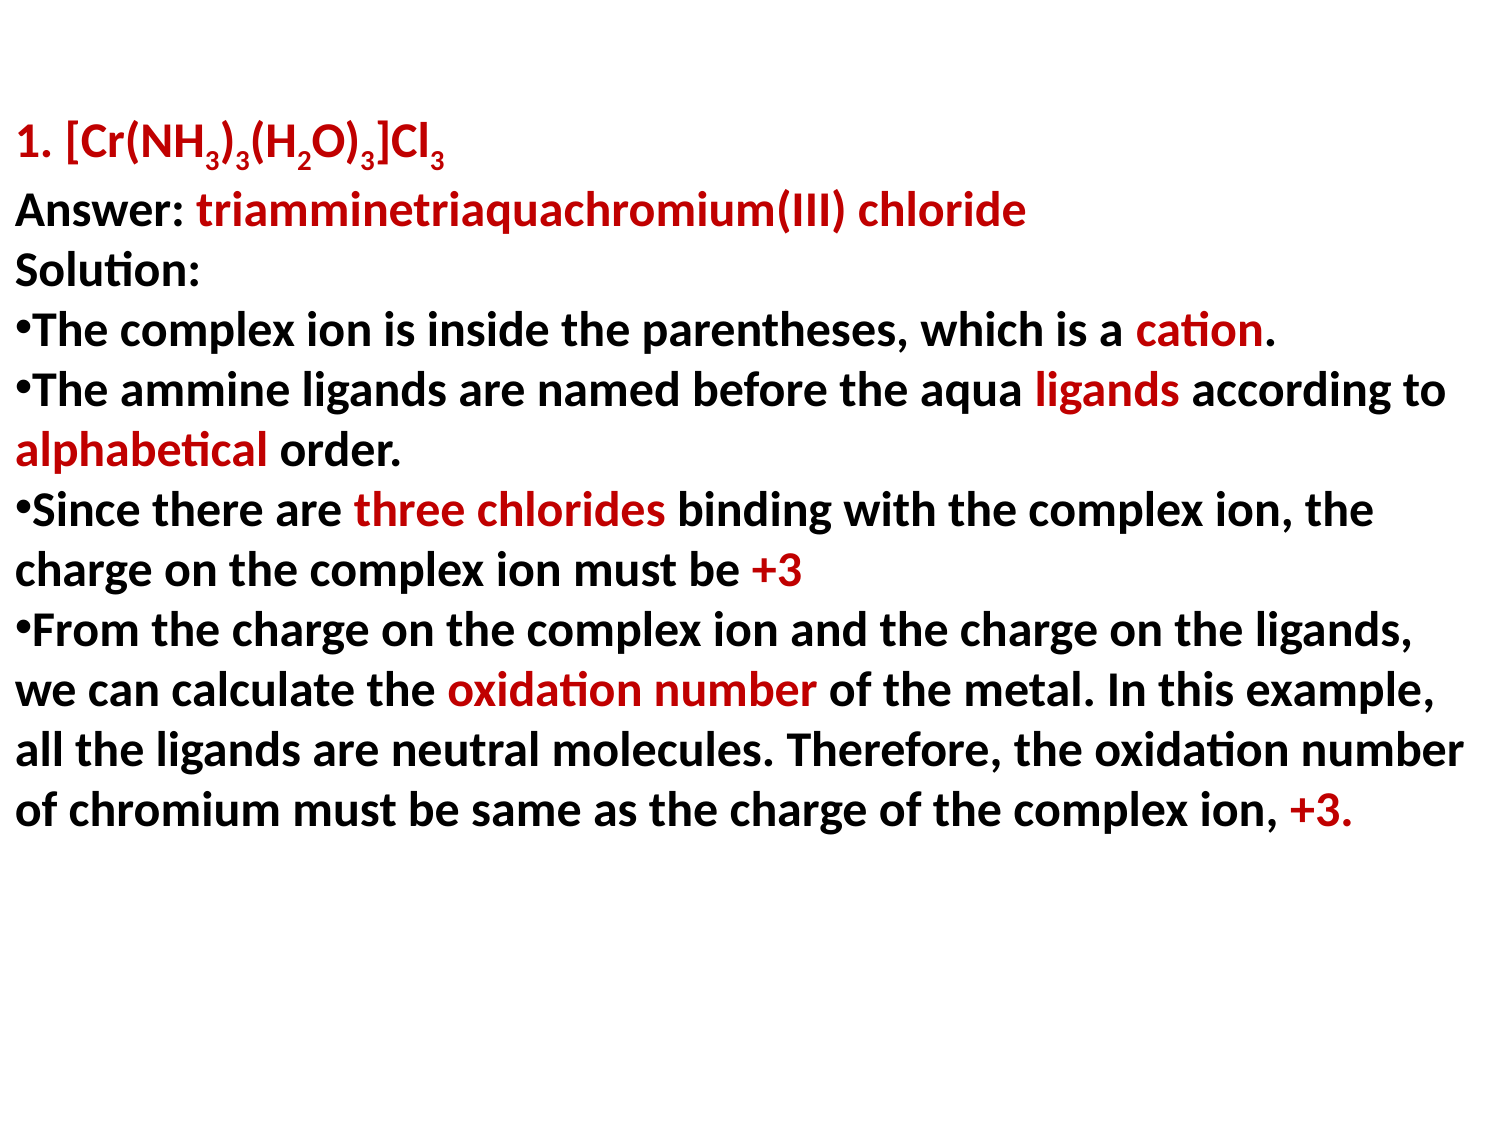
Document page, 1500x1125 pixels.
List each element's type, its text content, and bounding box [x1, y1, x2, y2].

text_box 1. [Cr(NH3)3(H2O)3]Cl3 Answer: triamminetriaquachromium(III) chloride Solution: The complex ion is inside the parentheses, which is a cation. The ammine ligands are named before the aqua ligands according to alphabetical order. Since there are three chlorides binding with the complex ion, the charge on the complex ion must be +3 From the charge on the complex ion and the charge on the ligands, we can calculate the oxidation number of the metal. In this example, all the ligands are neutral molecules. Therefore, the oxidation number of chromium must be same as the charge of the complex ion, +3. [0, 100, 1500, 844]
